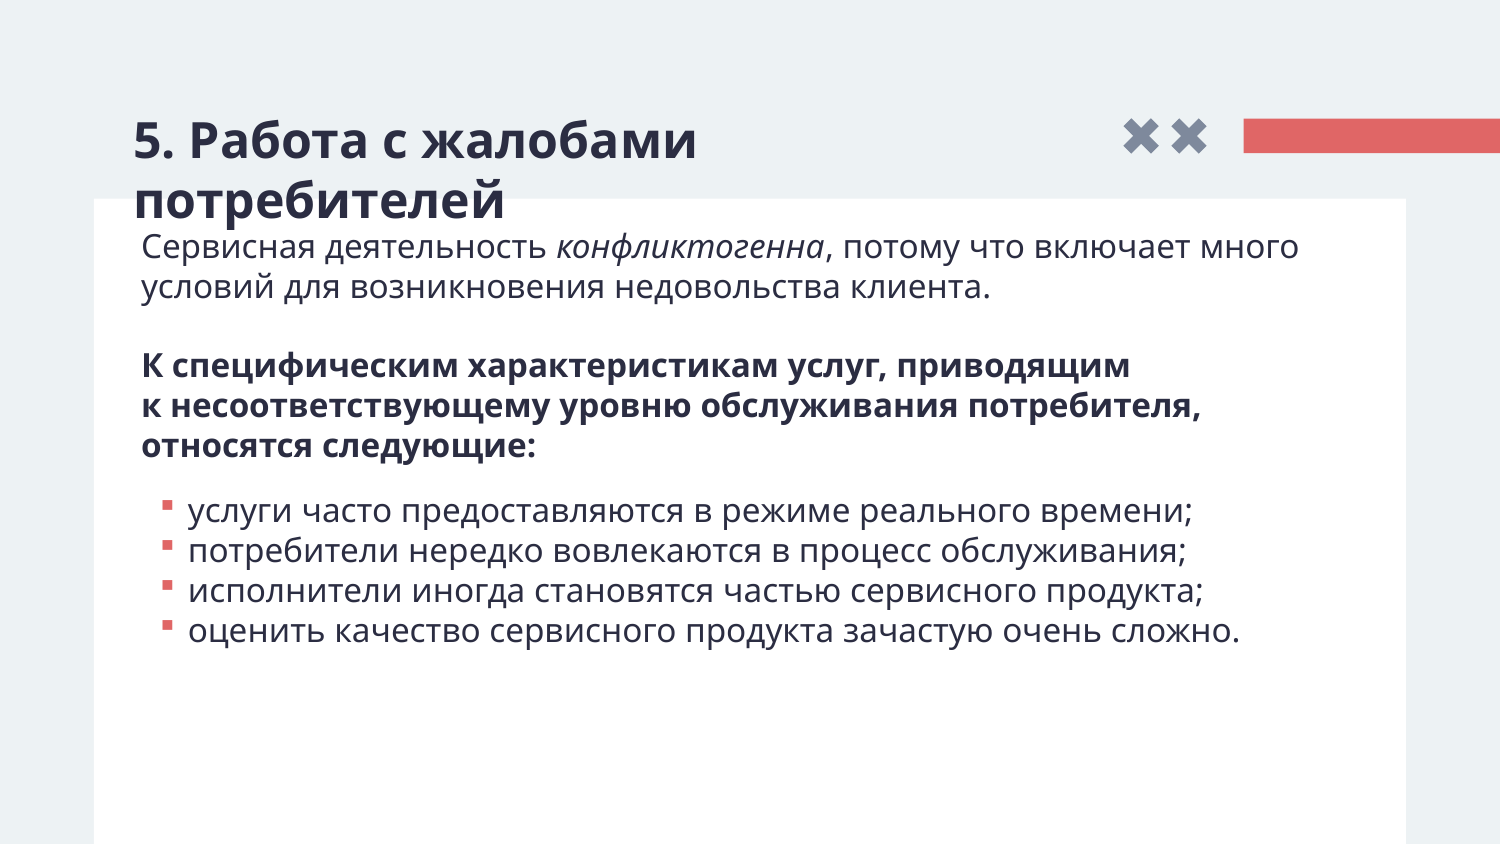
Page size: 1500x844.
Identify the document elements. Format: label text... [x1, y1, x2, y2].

title 5. Работа с жалобами потребителей [118, 93, 938, 188]
list Сервисная деятельность конфликтогенна, потому что включает много условий для возникновения недовольства клиента. К специфическим характеристикам услуг, приводящим к несоответствующему уровню обслуживания потребителя, относятся следующие: услуги часто предоставляются в режиме реального времени; потребители нередко вовлекаются в процесс обслуживания; исполнители иногда становятся частью сервисного продукта; оценить качество сервисного продукта зачастую очень сложно. [101, 209, 1365, 752]
